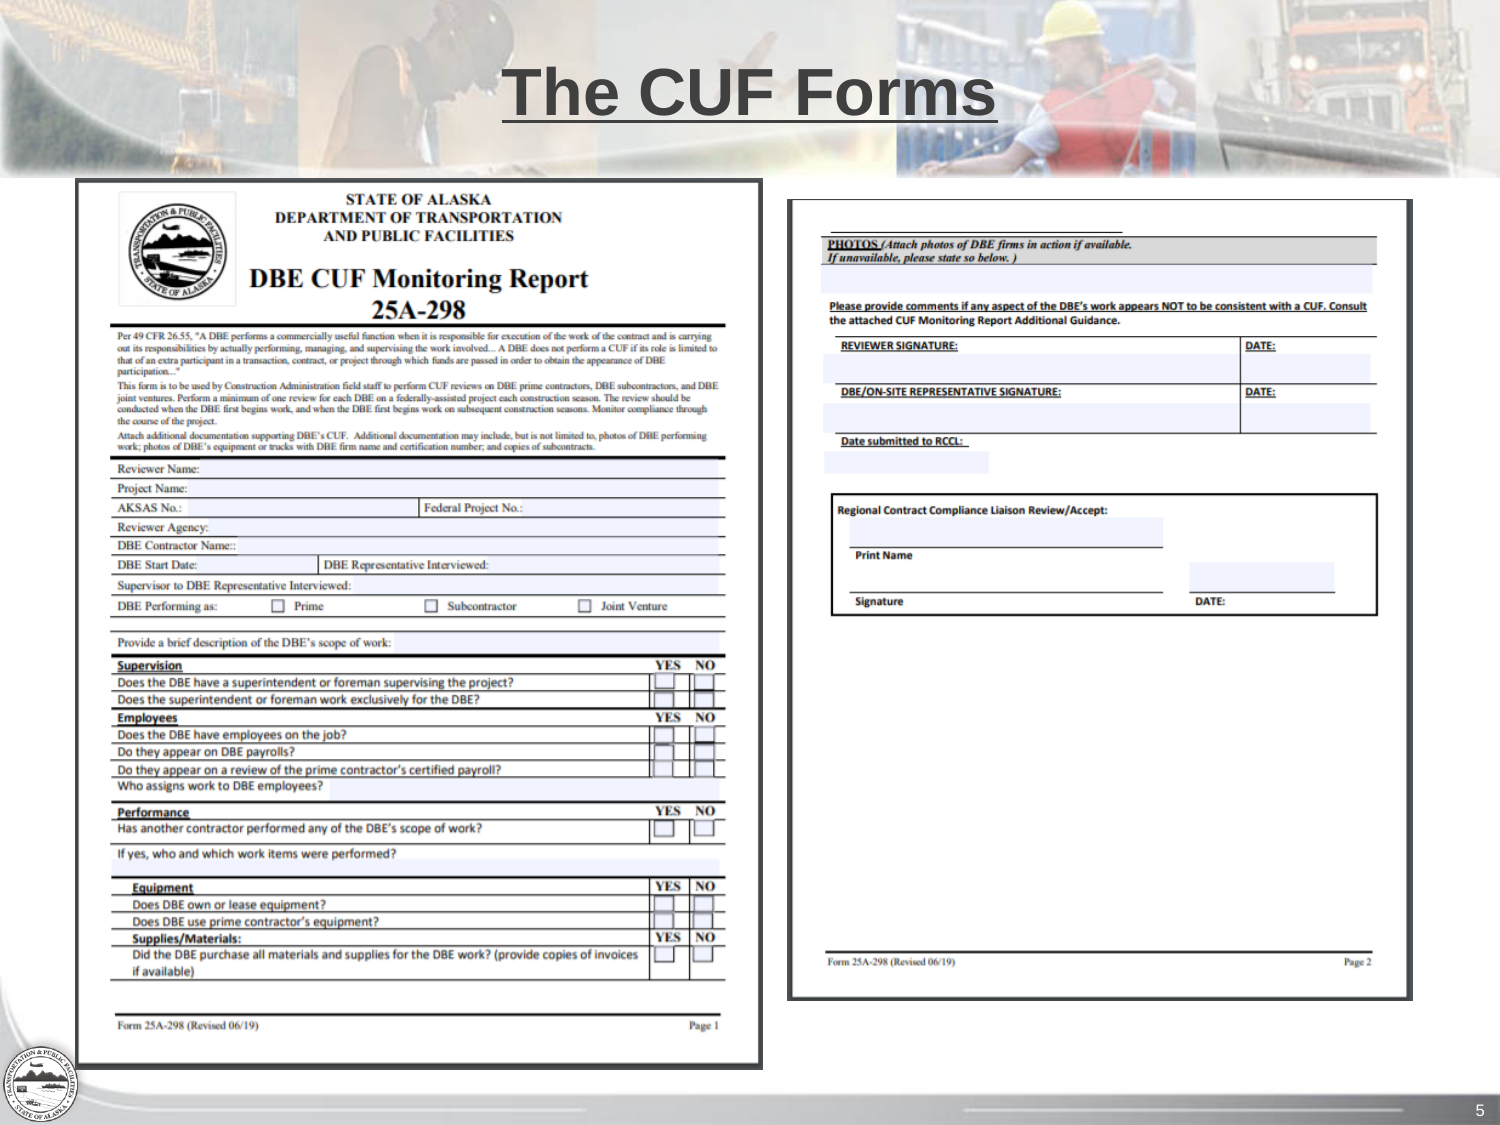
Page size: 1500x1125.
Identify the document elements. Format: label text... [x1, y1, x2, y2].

picture [0, 199, 1500, 1125]
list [74, 177, 763, 1070]
title The CUF Forms [0, 0, 1500, 179]
